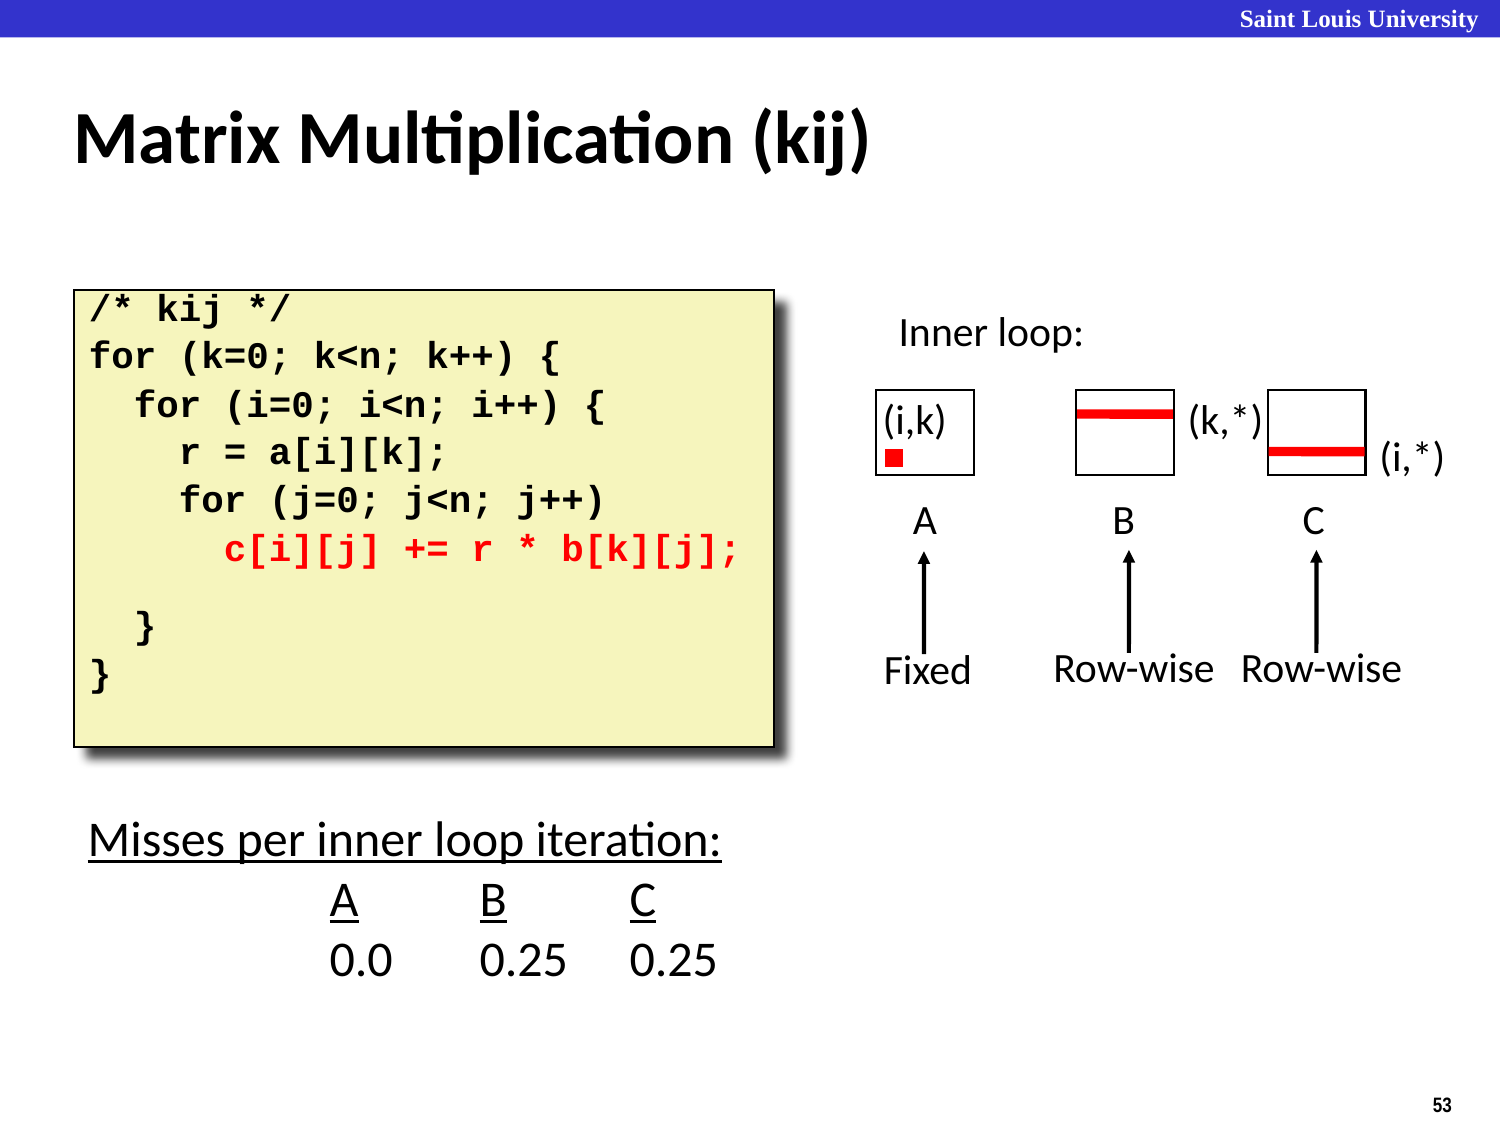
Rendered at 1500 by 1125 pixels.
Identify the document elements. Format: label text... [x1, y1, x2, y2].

text_box Fixed [868, 635, 988, 700]
text_box [889, 453, 898, 462]
text_box Row-wise [1225, 633, 1418, 699]
text_box Inner loop: [883, 297, 1100, 363]
title Matrix Multiplication (kij) [58, 71, 1305, 197]
text_box B [1097, 485, 1151, 550]
text_box [1122, 549, 1136, 653]
text_box [1267, 390, 1366, 476]
text_box Row-wise [1038, 633, 1225, 699]
text_box [1310, 549, 1323, 653]
text_box Misses per inner loop iteration: A B C 0.0 0.25 0.25 [72, 798, 888, 1000]
text_box C [1287, 485, 1340, 550]
text_box (k,*) [1172, 385, 1279, 450]
text_box [875, 390, 974, 476]
text_box /* kij */ for (k=0; k<n; k++) { for (i=0; i<n; i++) { r = a[i][k]; for (j=0; j<n; j++) c[i][j] += r * b[k][j]; } } [74, 290, 774, 748]
text_box (i,*) [1364, 422, 1461, 488]
text_box [1075, 390, 1174, 476]
text_box [917, 551, 931, 655]
text_box (i,k) [867, 385, 963, 450]
text_box A [898, 485, 953, 550]
